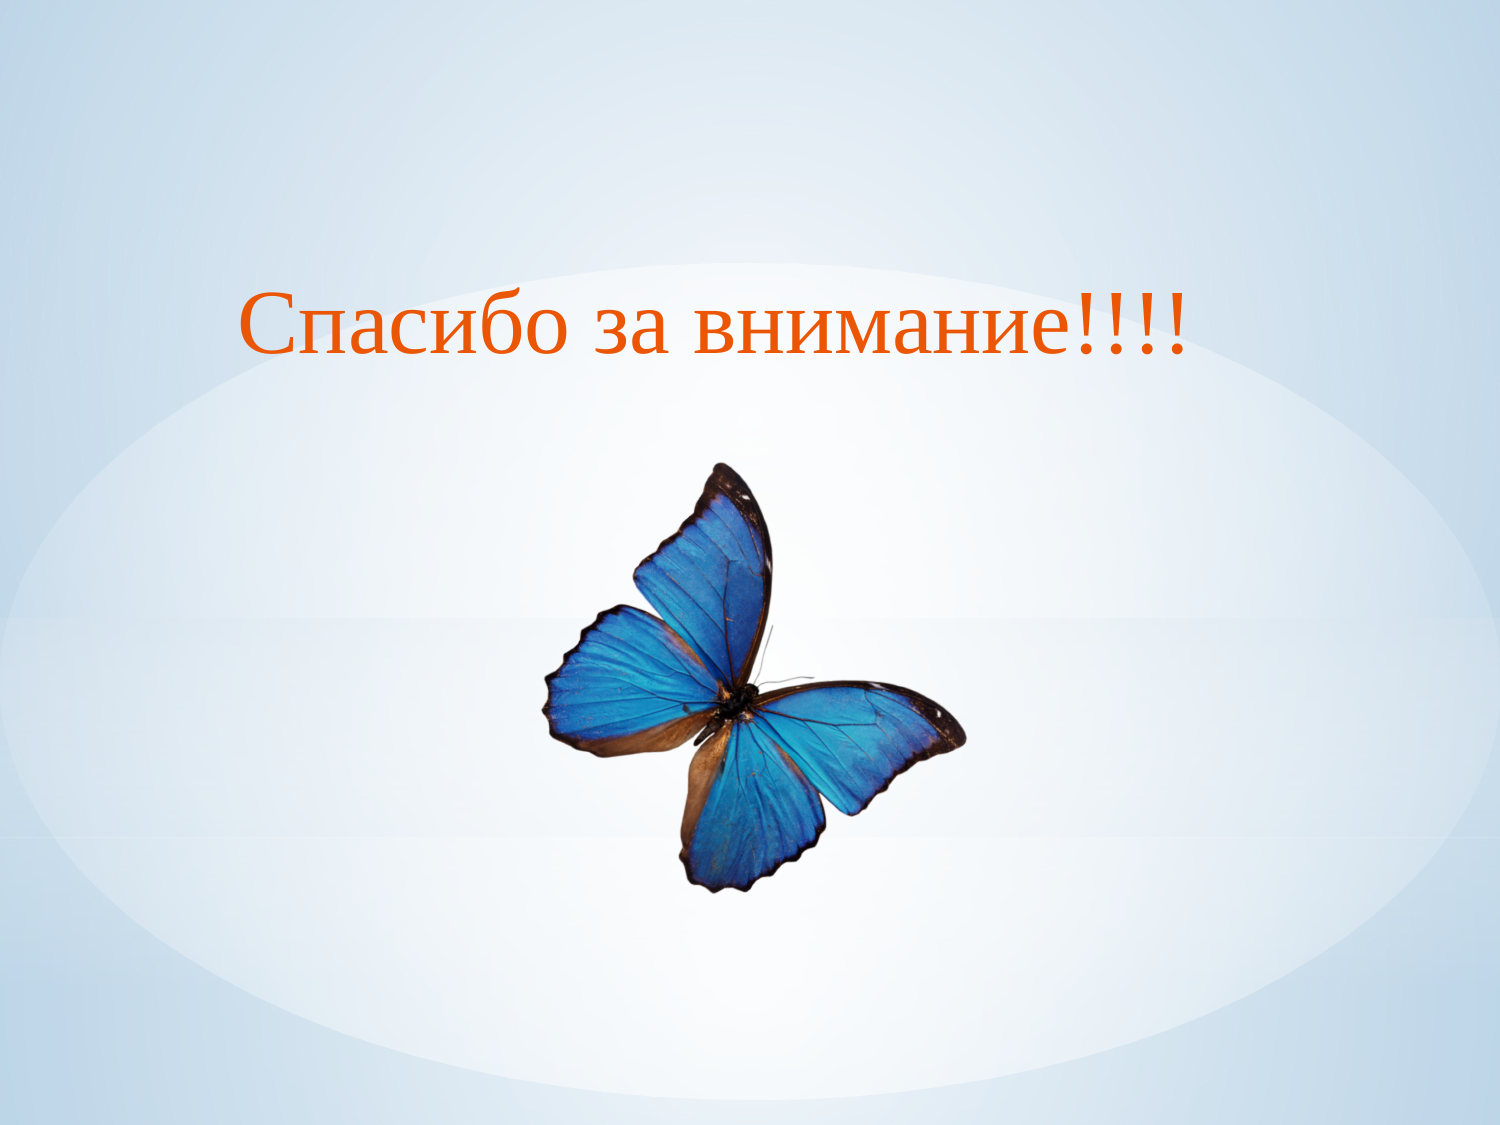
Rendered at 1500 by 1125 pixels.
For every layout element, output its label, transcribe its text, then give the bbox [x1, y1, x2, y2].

list Спасибо за внимание!!!! [187, 120, 1238, 690]
picture [493, 457, 982, 948]
